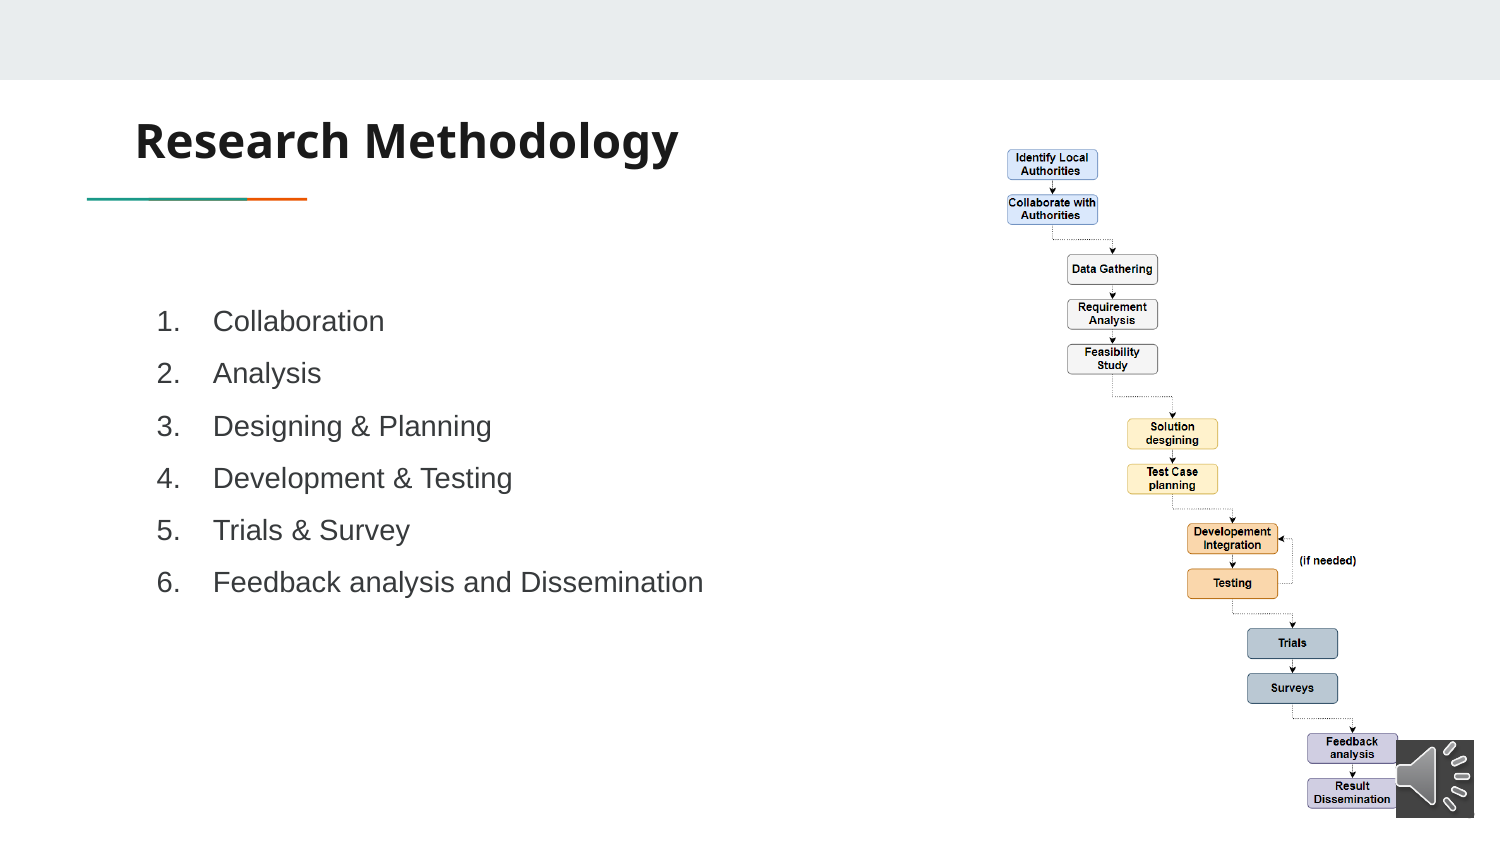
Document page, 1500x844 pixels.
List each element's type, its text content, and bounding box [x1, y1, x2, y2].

text_box Collaboration Analysis Designing & Planning Development & Testing Trials & Survey Feedback analysis and Dissemination [119, 299, 870, 659]
title Research Methodology [119, 95, 1381, 184]
picture [1005, 145, 1476, 819]
slide_number 8 [1400, 779, 1491, 844]
